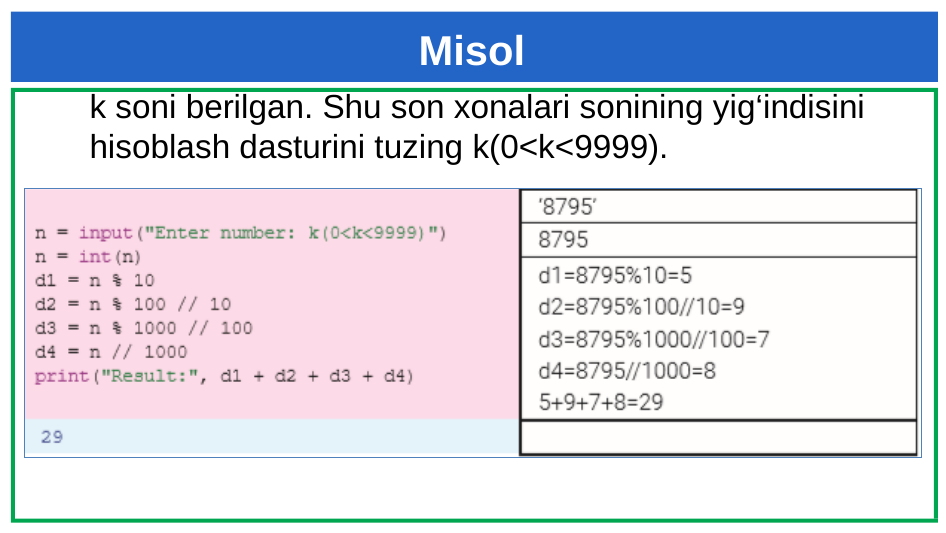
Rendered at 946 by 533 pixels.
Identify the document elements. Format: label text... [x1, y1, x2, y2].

text_box Misol [403, 16, 552, 81]
text_box k soni berilgan. Shu son xonalari sonining yig‘indisini hisoblash dasturini tuzing k(0<k<9999). [74, 78, 913, 173]
picture [24, 188, 922, 458]
text_box [0, 7, 917, 64]
